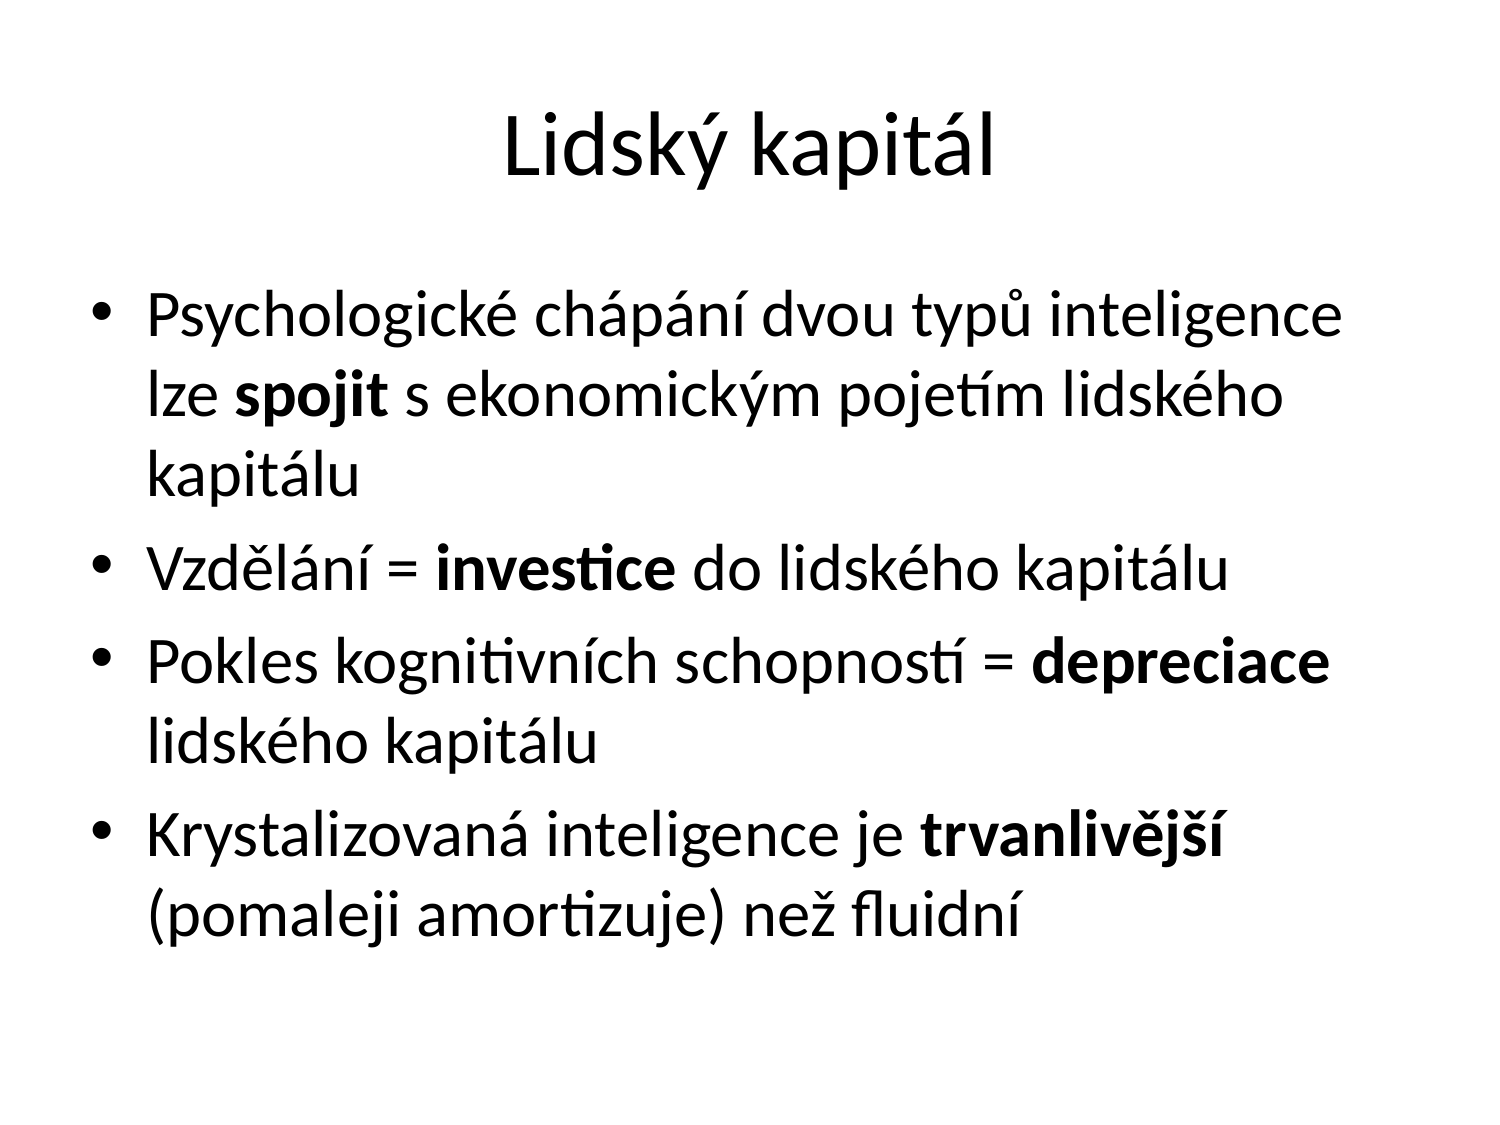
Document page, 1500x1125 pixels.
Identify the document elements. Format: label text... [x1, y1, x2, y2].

list Psychologické chápání dvou typů inteligence lze spojit s ekonomickým pojetím lidského kapitálu Vzdělání = investice do lidského kapitálu Pokles kognitivních schopností = depreciace lidského kapitálu Krystalizovaná inteligence je trvanlivější (pomaleji amortizuje) než fluidní [75, 262, 1425, 1005]
title Lidský kapitál [75, 45, 1425, 233]
